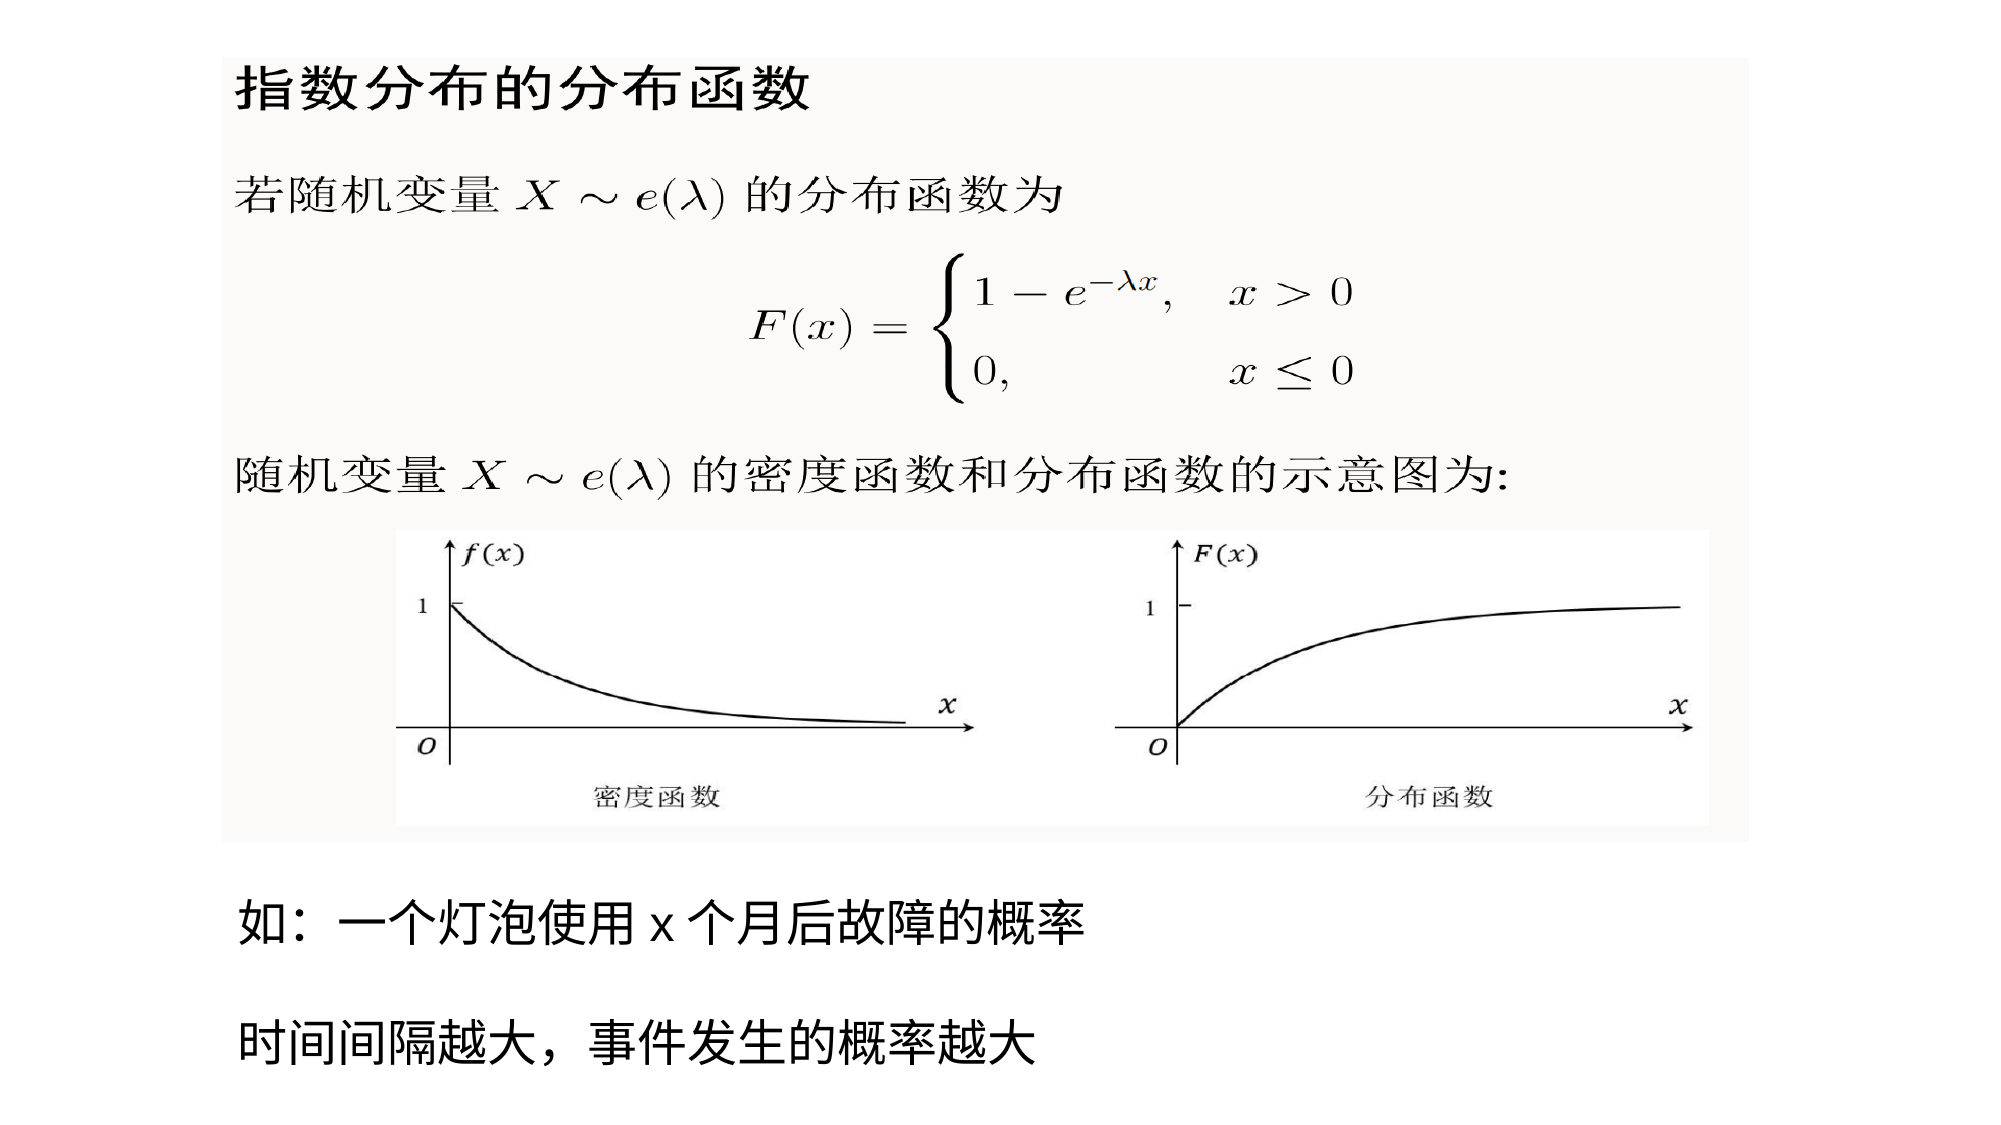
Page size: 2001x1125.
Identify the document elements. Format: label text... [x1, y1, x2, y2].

text_box 如：一个灯泡使用x个月后故障的概率 时间间隔越大，事件发生的概率越大 [222, 884, 1502, 1080]
picture [222, 57, 1750, 842]
